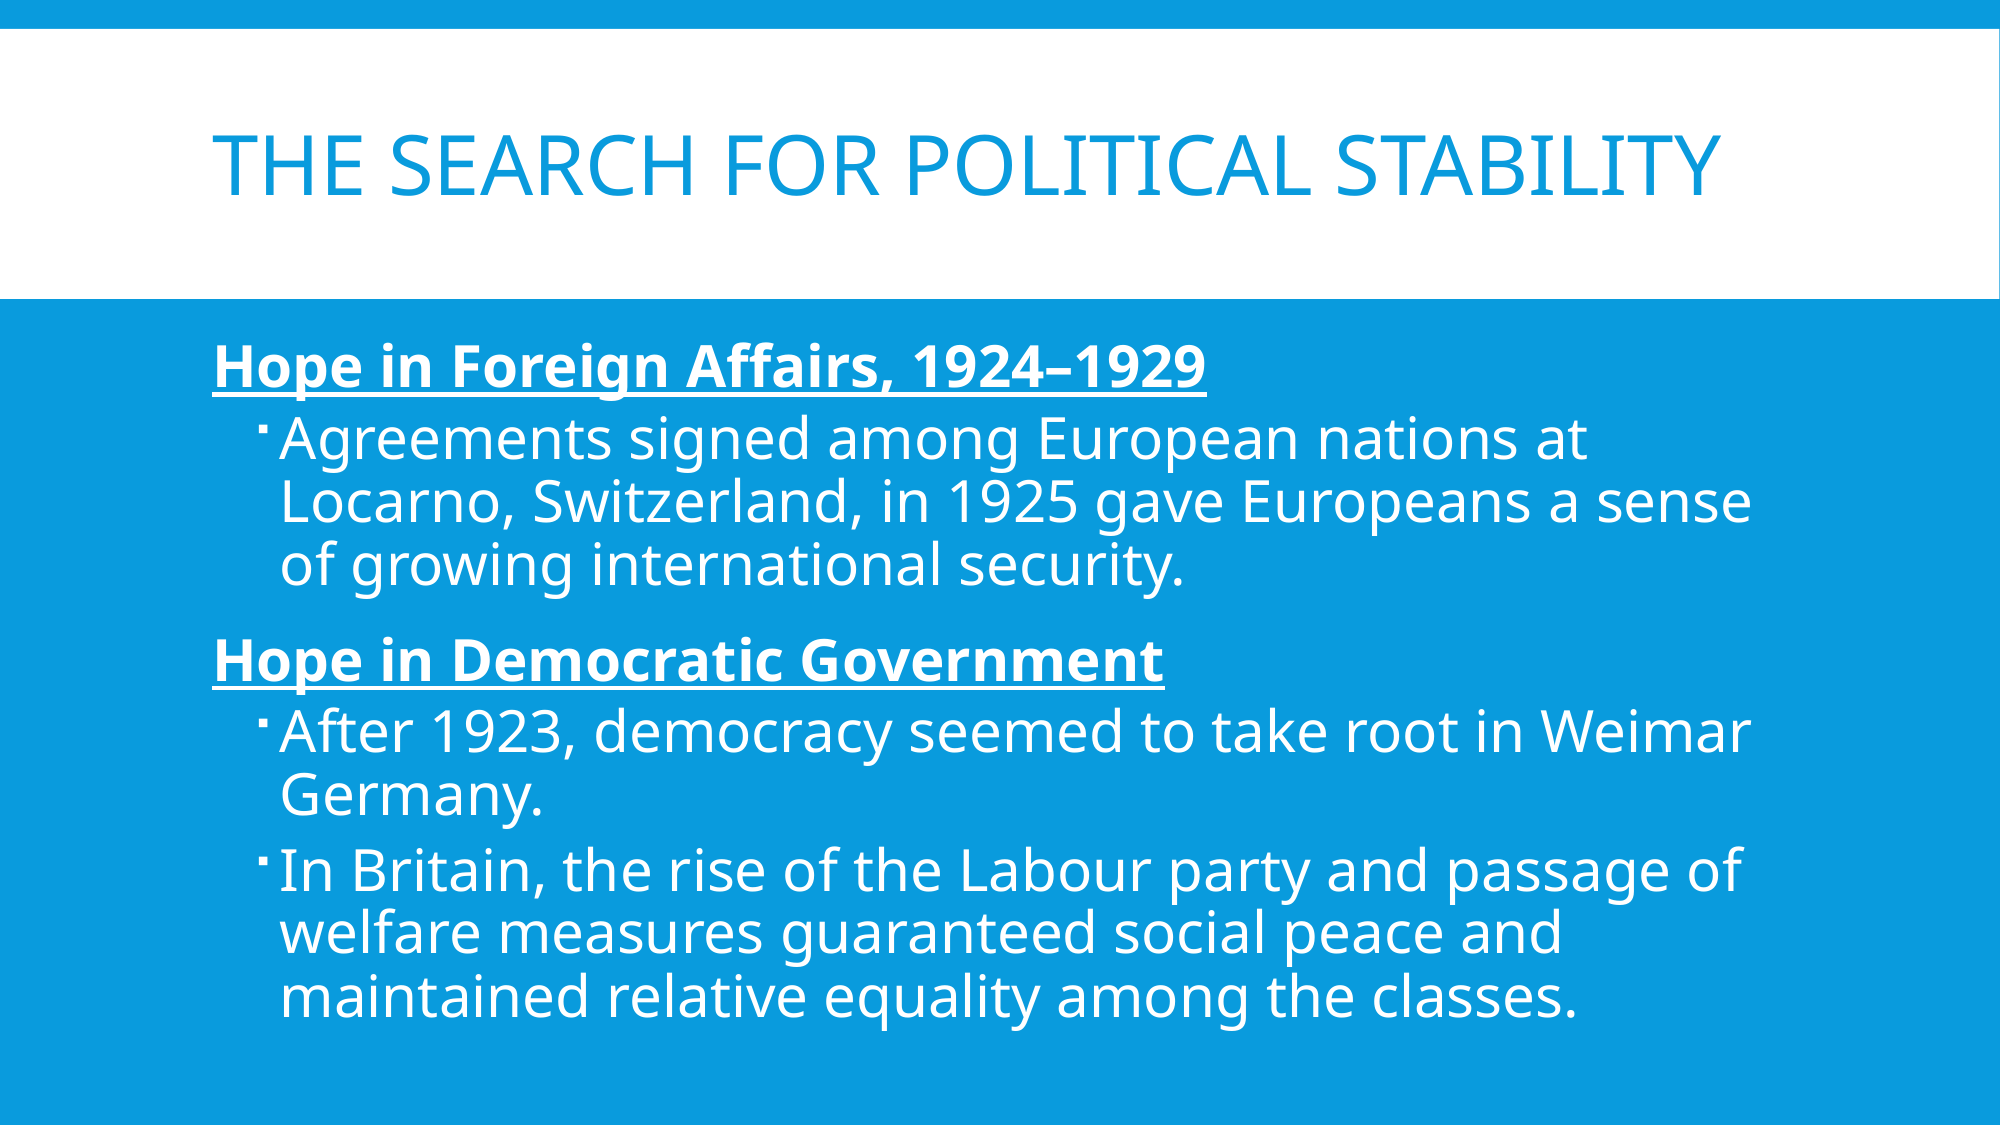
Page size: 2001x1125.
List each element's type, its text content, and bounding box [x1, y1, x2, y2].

picture [1012, 1020, 1027, 1030]
list Hope in Foreign Affairs, 1924–1929 Agreements signed among European nations at Locarno, Switzerland, in 1925 gave Europeans a sense of growing international security. Hope in Democratic Government After 1923, democracy seemed to take root in Weimar Germany. In Britain, the rise of the Labour party and passage of welfare measures guaranteed social peace and maintained relative equality among the classes. [197, 329, 1803, 1020]
title The Search for Political Stability [197, 46, 1803, 295]
picture [1221, 1020, 1245, 1030]
picture [882, 1020, 886, 1030]
